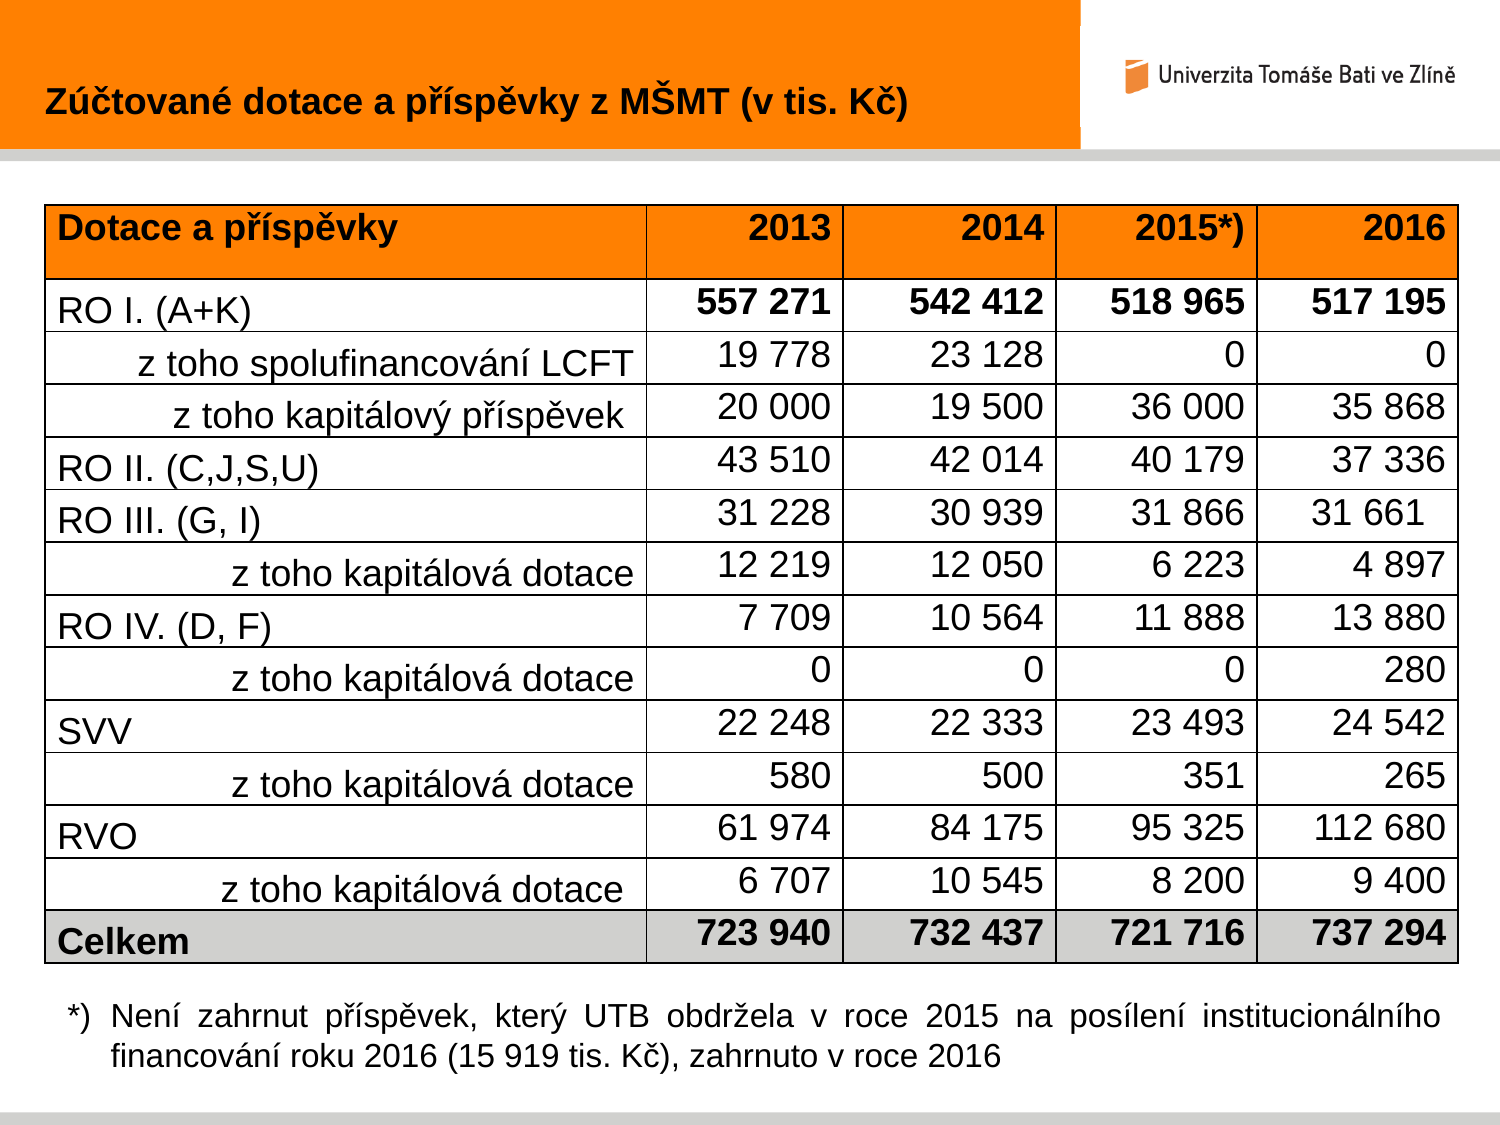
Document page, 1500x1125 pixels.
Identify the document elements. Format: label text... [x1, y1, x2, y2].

table_cell 23 493 [1057, 701, 1256, 752]
table_cell 518 965 [1057, 280, 1256, 331]
picture [1080, 26, 1500, 127]
table_cell RO IV. (D, F) [46, 596, 646, 646]
table_cell 8 200 [1057, 859, 1256, 909]
table_cell 23 128 [844, 332, 1055, 383]
table_cell z toho spolufinancování LCFT [46, 332, 646, 383]
table_cell z toho kapitálová dotace [46, 753, 646, 804]
table_cell 112 680 [1258, 806, 1457, 857]
table_cell 0 [1258, 332, 1457, 383]
table_cell 557 271 [647, 280, 842, 331]
table_cell z toho kapitálová dotace [46, 859, 646, 909]
table_cell z toho kapitálová dotace [46, 648, 646, 699]
table_cell 12 050 [844, 543, 1055, 594]
table_cell 12 219 [647, 543, 842, 594]
table_cell z toho kapitálová dotace [46, 543, 646, 594]
table_cell 517 195 [1258, 280, 1457, 331]
table_cell 31 228 [647, 490, 842, 541]
table_cell 10 545 [844, 859, 1055, 909]
table_cell RVO [46, 806, 646, 857]
text_box *) Není zahrnut příspěvek, který UTB obdržela v roce 2015 na posílení institucionálního financování roku 2016 (15 919 tis. Kč), zahrnuto v roce 2016 [52, 986, 1459, 1082]
table_cell 30 939 [844, 490, 1055, 541]
table_cell 19 500 [844, 385, 1055, 436]
table_cell z toho kapitálový příspěvek [46, 385, 646, 436]
table_cell 10 564 [844, 596, 1055, 646]
table_cell 580 [647, 753, 842, 804]
table_header 2013 [647, 206, 842, 278]
table_cell RO II. (C,J,S,U) [46, 438, 646, 489]
table_cell 22 248 [647, 701, 842, 752]
table_cell 22 333 [844, 701, 1055, 752]
table_cell 280 [1258, 648, 1457, 699]
table_cell 19 778 [647, 332, 842, 383]
table_cell 542 412 [844, 280, 1055, 331]
table_cell 36 000 [1057, 385, 1256, 436]
table_cell 11 888 [1057, 596, 1256, 646]
table_cell 20 000 [647, 385, 842, 436]
table_cell 0 [1057, 332, 1256, 383]
table_cell 84 175 [844, 806, 1055, 857]
table_cell 42 014 [844, 438, 1055, 489]
table_cell SVV [46, 701, 646, 752]
table_cell 732 437 [844, 911, 1055, 962]
table_cell 721 716 [1057, 911, 1256, 962]
table_cell RO III. (G, I) [46, 490, 646, 541]
table_cell 40 179 [1057, 438, 1256, 489]
table_cell 37 336 [1258, 438, 1457, 489]
table_cell 6 223 [1057, 543, 1256, 594]
table_header 2015*) [1057, 206, 1256, 278]
table_cell 0 [647, 648, 842, 699]
table_cell 737 294 [1258, 911, 1457, 962]
table_cell 31 661 [1258, 490, 1457, 541]
table_cell 6 707 [647, 859, 842, 909]
table_cell 0 [844, 648, 1055, 699]
table_cell 61 974 [647, 806, 842, 857]
table_cell 351 [1057, 753, 1256, 804]
table_cell 265 [1258, 753, 1457, 804]
table_cell 0 [1057, 648, 1256, 699]
table_cell 4 897 [1258, 543, 1457, 594]
table_cell 723 940 [647, 911, 842, 962]
table_header 2016 [1258, 206, 1457, 278]
table_cell 95 325 [1057, 806, 1256, 857]
table_cell 31 866 [1057, 490, 1256, 541]
table_cell 13 880 [1258, 596, 1457, 646]
table_cell 9 400 [1258, 859, 1457, 909]
table_cell 35 868 [1258, 385, 1457, 436]
table_cell 7 709 [647, 596, 842, 646]
table_cell 500 [844, 753, 1055, 804]
table_cell 24 542 [1258, 701, 1457, 752]
table_cell RO I. (A+K) [46, 280, 646, 331]
table_header 2014 [844, 206, 1055, 278]
table_header Dotace a příspěvky [46, 206, 646, 278]
table_cell 43 510 [647, 438, 842, 489]
text_box Zúčtované dotace a příspěvky z MŠMT (v tis. Kč) [0, 48, 1081, 151]
table_cell Celkem [46, 911, 646, 962]
